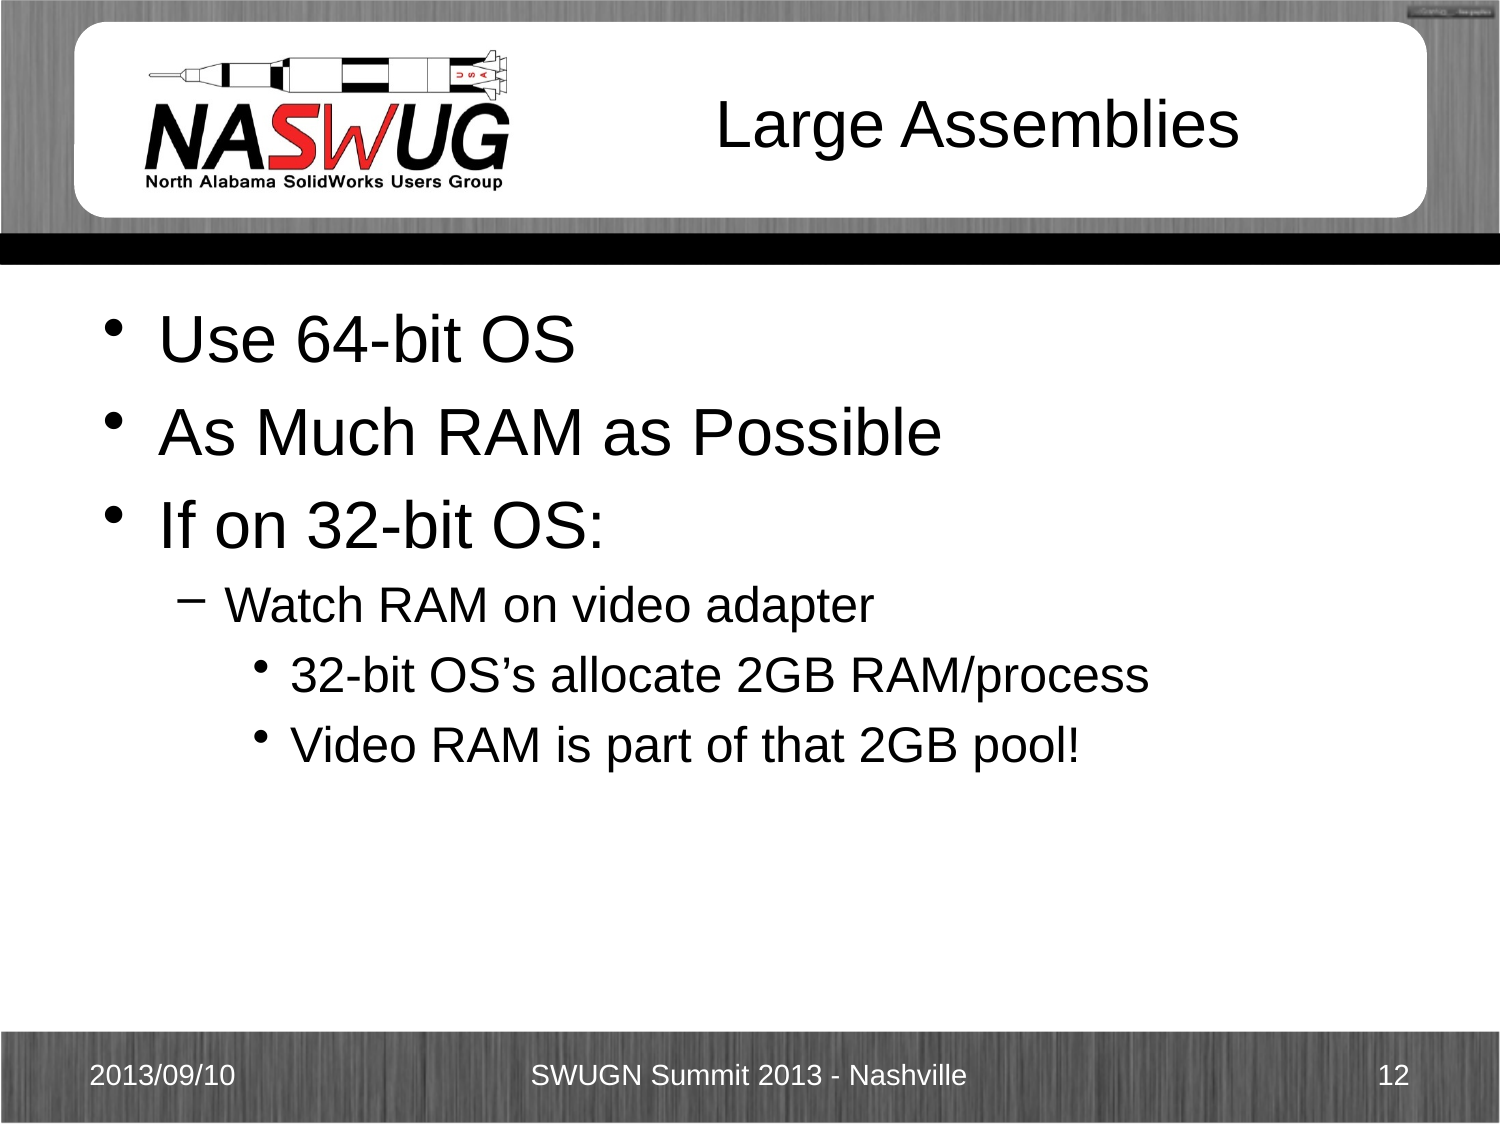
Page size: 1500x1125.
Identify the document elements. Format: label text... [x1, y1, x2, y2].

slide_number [74, 1048, 426, 1103]
footer SWUGN Summit 2013 - Nashville [510, 1048, 988, 1104]
title Large Assemblies [541, 35, 1416, 206]
picture [131, 38, 522, 202]
list Use 64-bit OS As Much RAM as Possible If on 32-bit OS: Watch RAM on video adapter 32-bit OS’s allocate 2GB RAM/process Video RAM is part of that 2GB pool! [87, 288, 1427, 981]
slide_number 12 [1077, 1048, 1426, 1103]
